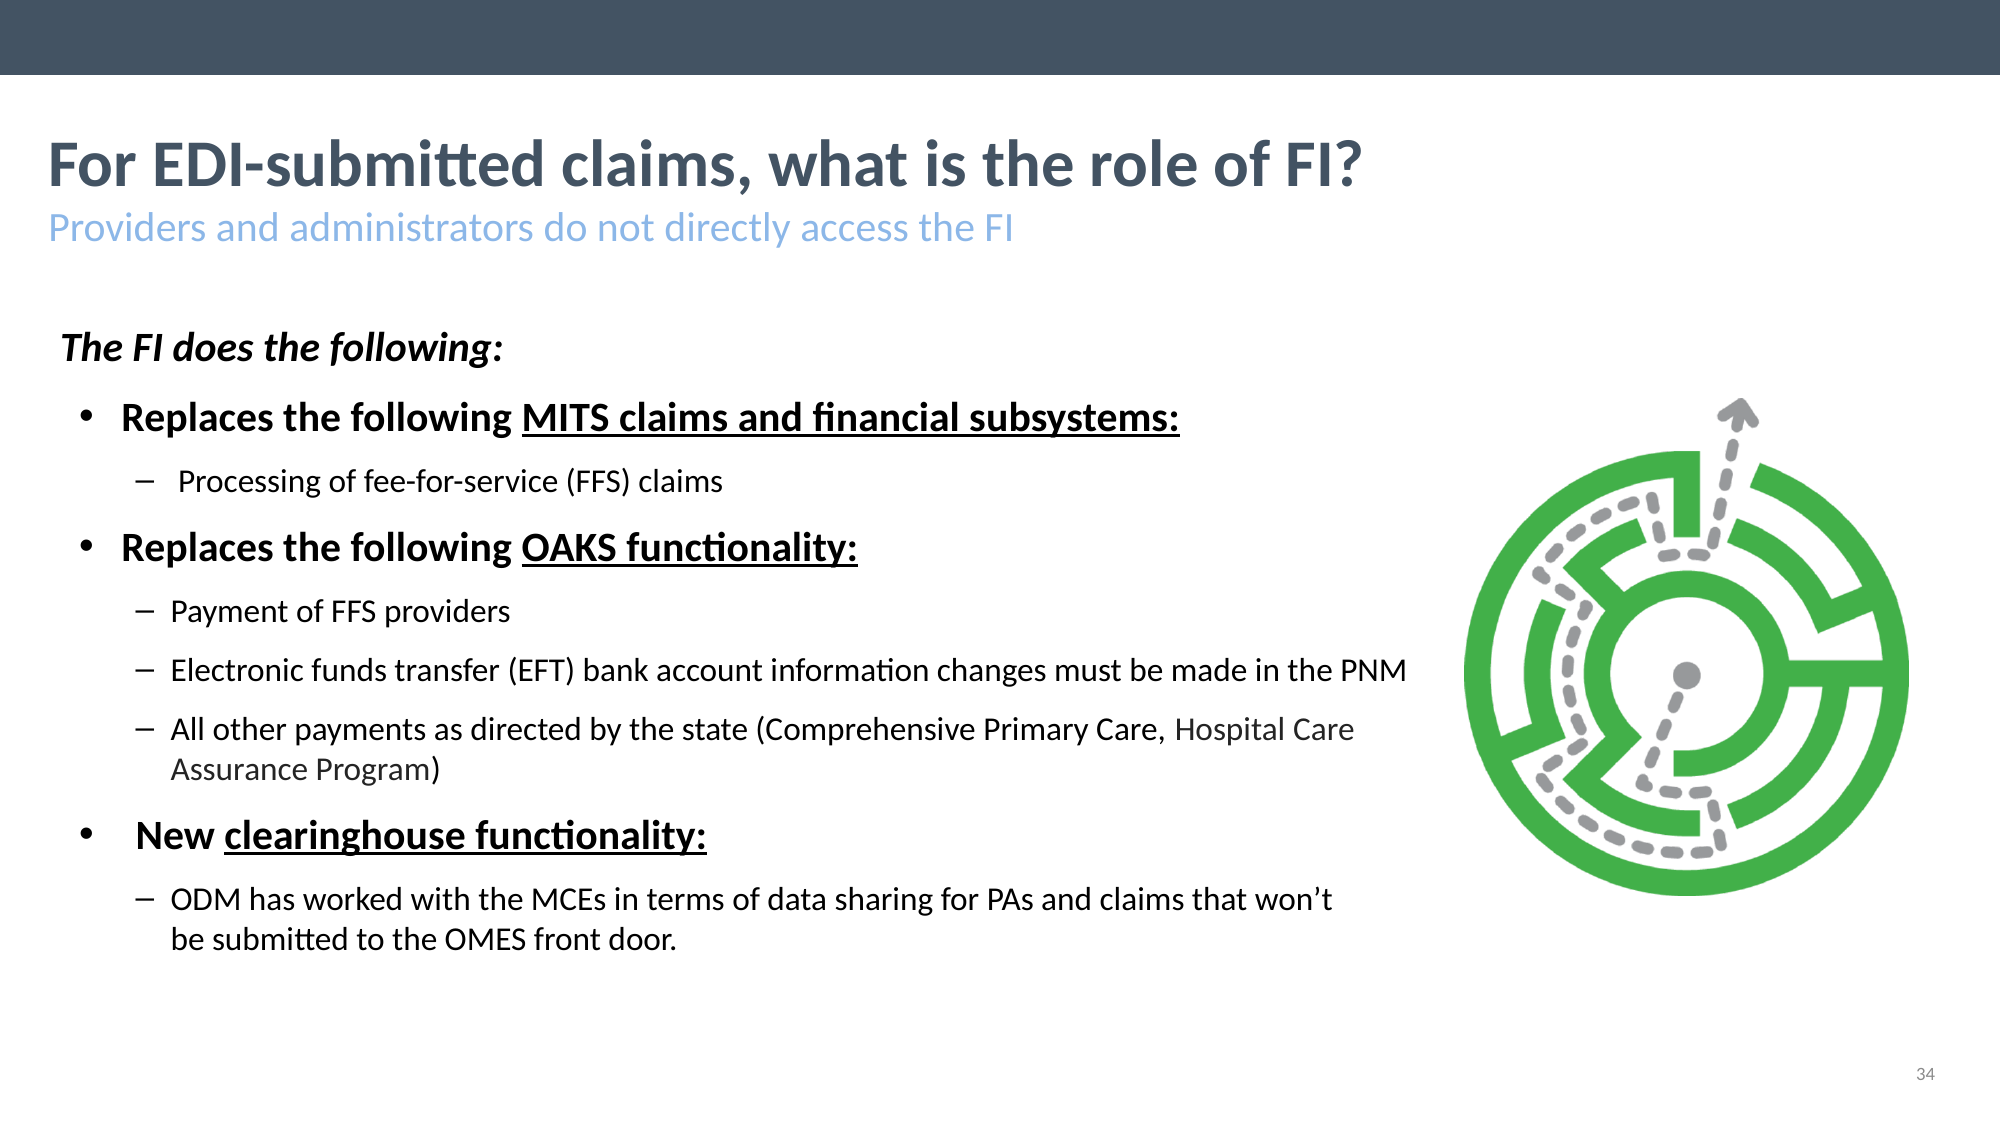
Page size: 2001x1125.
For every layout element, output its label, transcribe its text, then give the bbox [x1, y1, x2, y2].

list Replaces the following MITS claims and financial subsystems: Processing of fee-for-service (FFS) claims Replaces the following OAKS functionality: Payment of FFS providers Electronic funds transfer (EFT) bank account information changes must be made in the PNM All other payments as directed by the state (Comprehensive Primary Care, Hospital Care Assurance Program) New clearinghouse functionality: ODM has worked with the MCEs in terms of data sharing for PAs and claims that won’t be submitted to the OMES front door. [64, 382, 1461, 1038]
picture [1463, 398, 1910, 896]
title For EDI-submitted claims, what is the role of FI? Providers and administrators do not directly access the FI [33, 112, 1967, 225]
slide_number 34 [1483, 1042, 1950, 1103]
text_box The FI does the following: [45, 312, 1608, 378]
